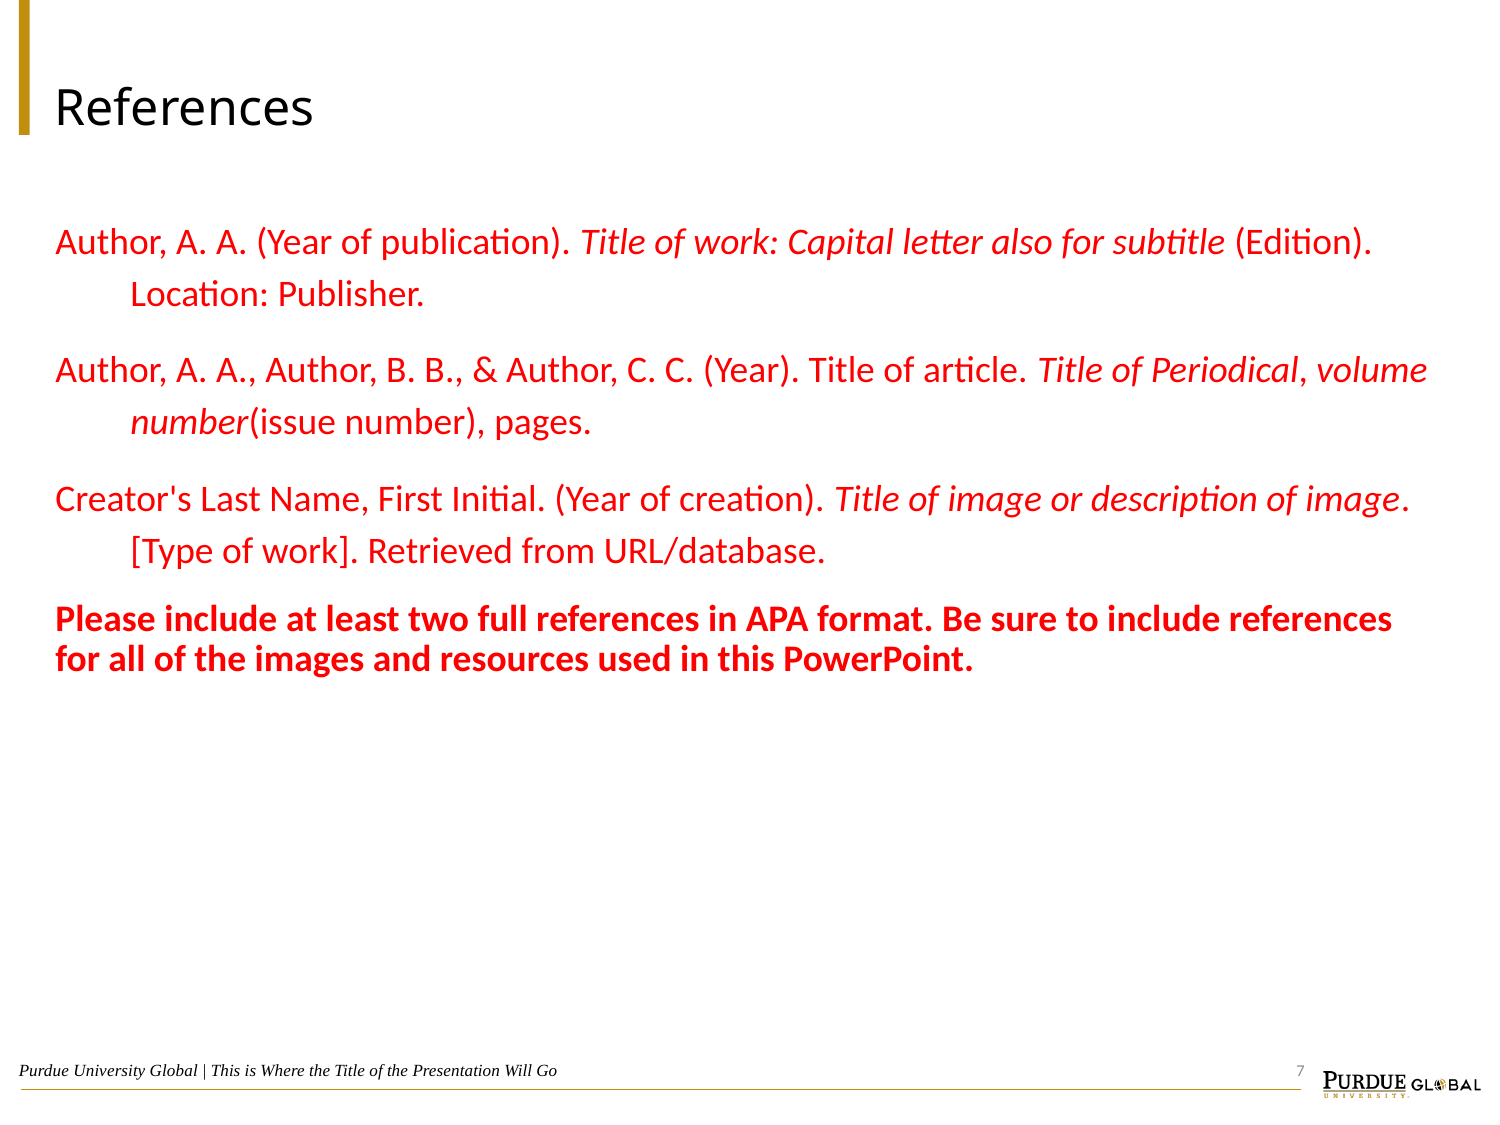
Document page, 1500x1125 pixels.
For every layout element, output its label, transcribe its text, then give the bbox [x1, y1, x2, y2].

list Author, A. A. (Year of publication). Title of work: Capital letter also for subtitle (Edition). Location: Publisher. Author, A. A., Author, B. B., & Author, C. C. (Year). Title of article. Title of Periodical, volume number(issue number), pages. Creator's Last Name, First Initial. (Year of creation). Title of image or description of image. [Type of work]. Retrieved from URL/database. Please include at least two full references in APA format. Be sure to include references for all of the images and resources used in this PowerPoint. [40, 202, 1456, 917]
footer Purdue University Global | This is Where the Title of the Presentation Will Go [18, 1057, 1004, 1103]
slide_number 7 [1145, 1052, 1305, 1088]
title References [39, 0, 1179, 144]
